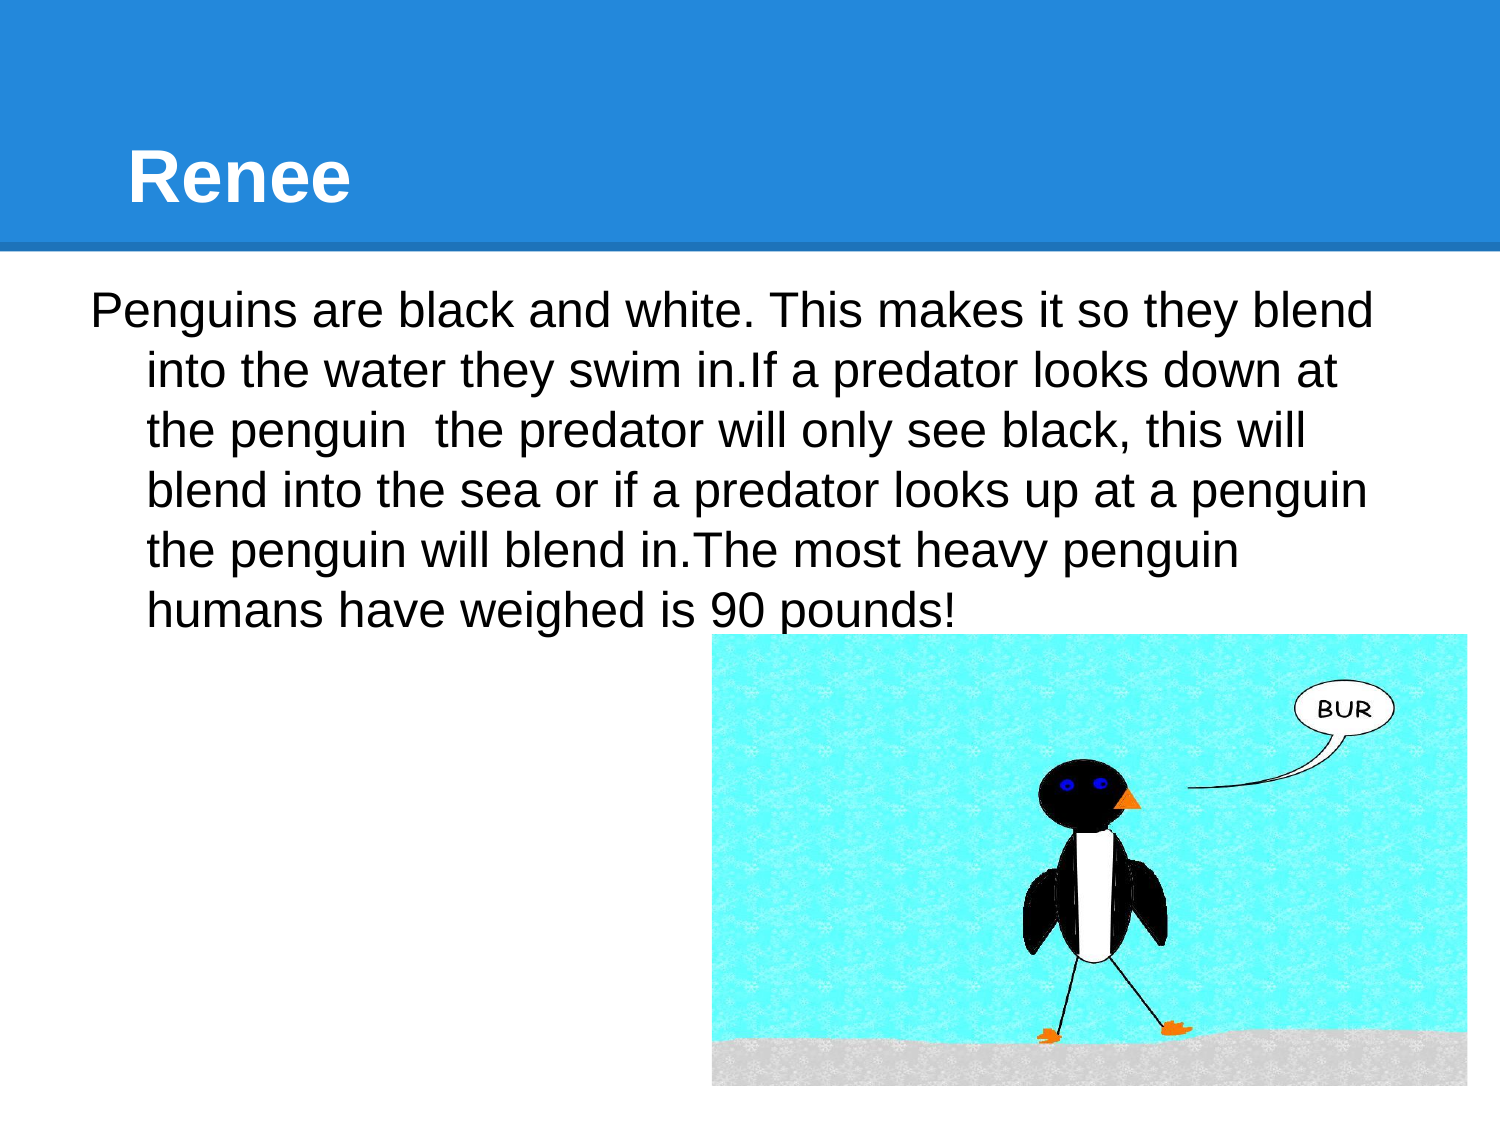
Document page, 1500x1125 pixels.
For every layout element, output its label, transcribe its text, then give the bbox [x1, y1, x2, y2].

title Renee [75, 45, 1425, 233]
list Penguins are black and white. This makes it so they blend into the water they swim in.If a predator looks down at the penguin the predator will only see black, this will blend into the sea or if a predator looks up at a penguin the penguin will blend in.The most heavy penguin humans have weighed is 90 pounds! [75, 262, 1425, 1078]
text_box [711, 634, 1468, 1086]
